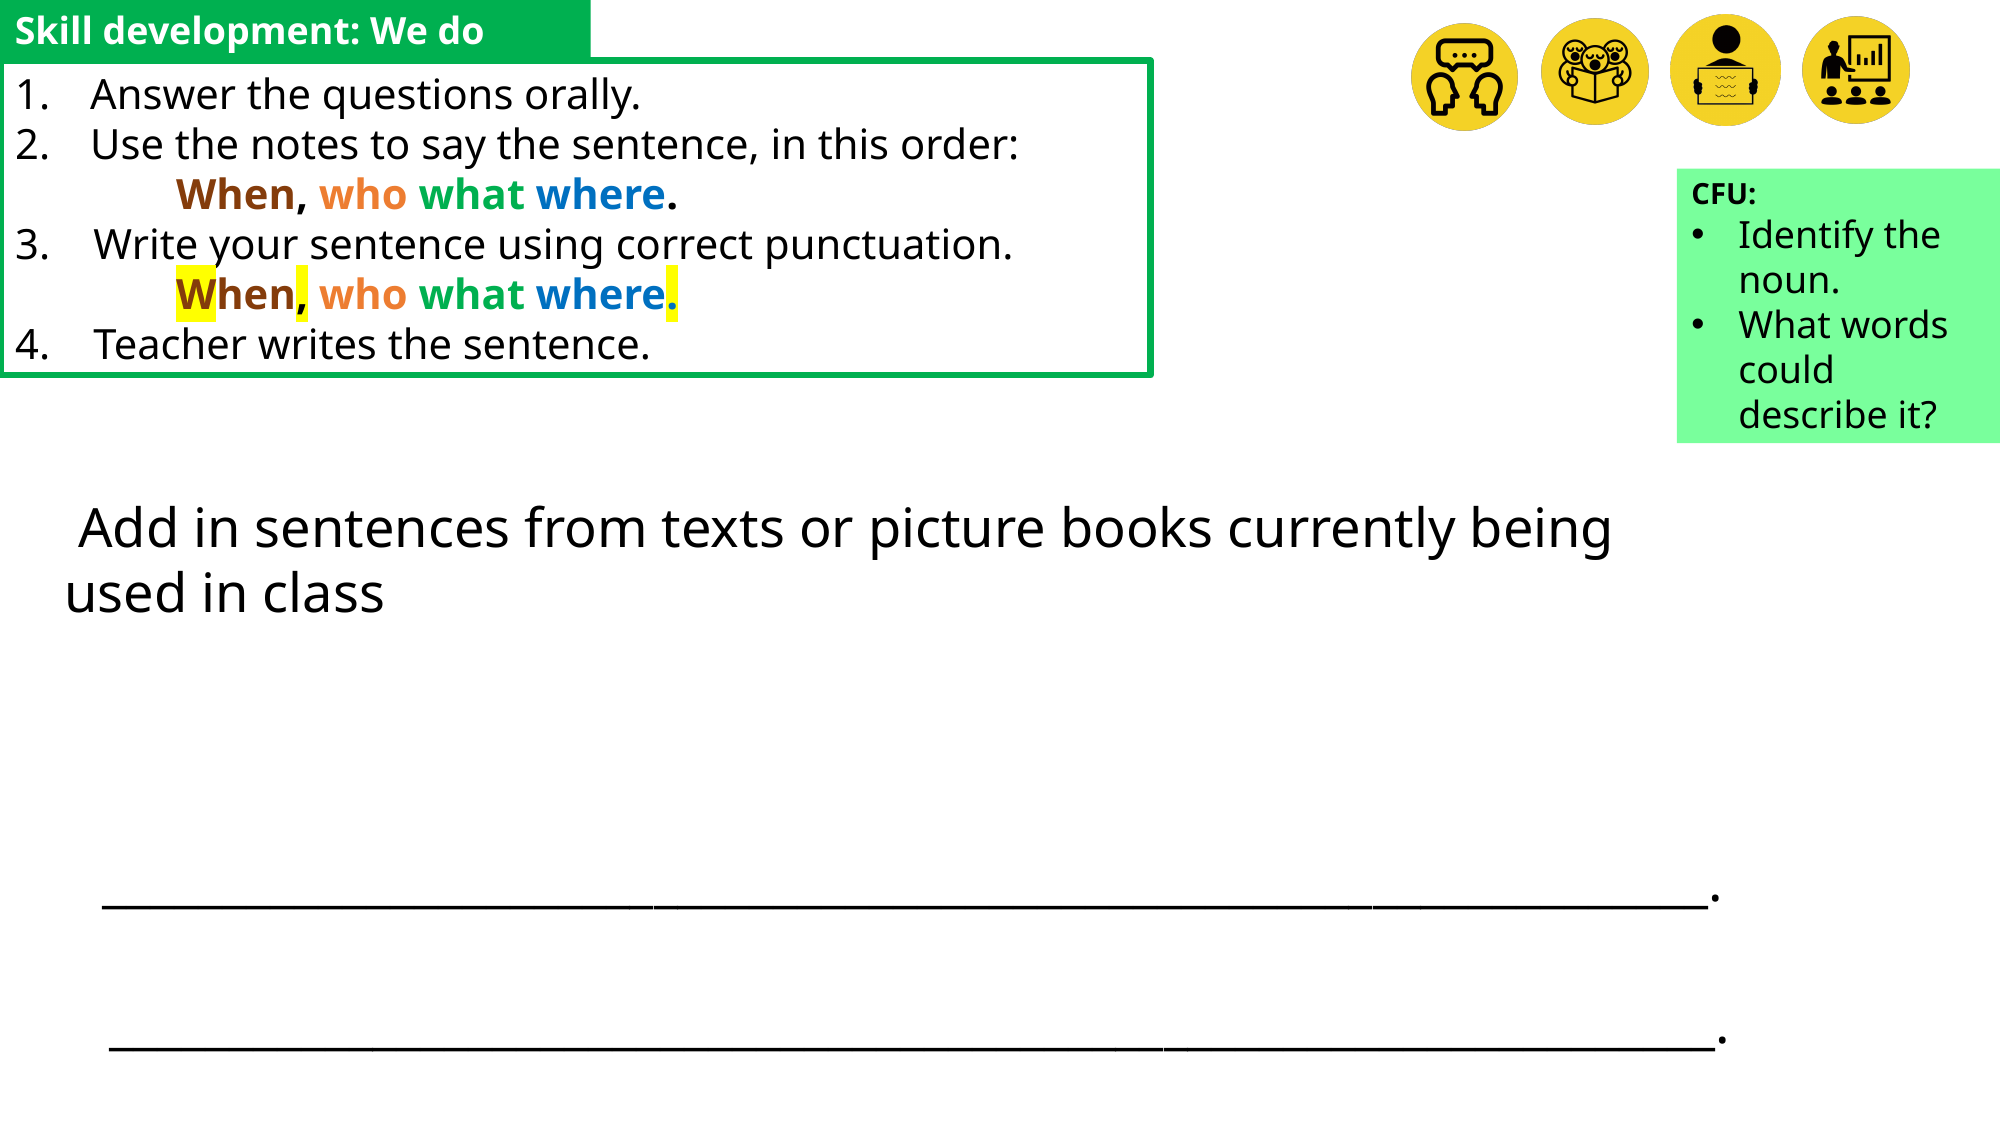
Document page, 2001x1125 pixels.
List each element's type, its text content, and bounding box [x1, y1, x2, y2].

picture [1539, 16, 1651, 128]
text_box Add in sentences from texts or picture books currently being used in class [49, 486, 1677, 631]
picture [1800, 14, 1912, 126]
text_box CFU: Identify the noun. What words could describe it? [1676, 168, 2000, 444]
text_box ___________________________________________________________________. [73, 847, 1994, 937]
text_box Skill development: We do [0, 0, 591, 60]
text_box ___________________________________________________________________. [80, 988, 2000, 1079]
text_box Answer the questions orally. Use the notes to say the sentence, in this order: When, who what where. 3. Write your sentence using correct punctuation. When, who what where. 4. Teacher writes the sentence. [0, 60, 1151, 376]
picture [1670, 14, 1781, 126]
picture [1409, 21, 1520, 133]
